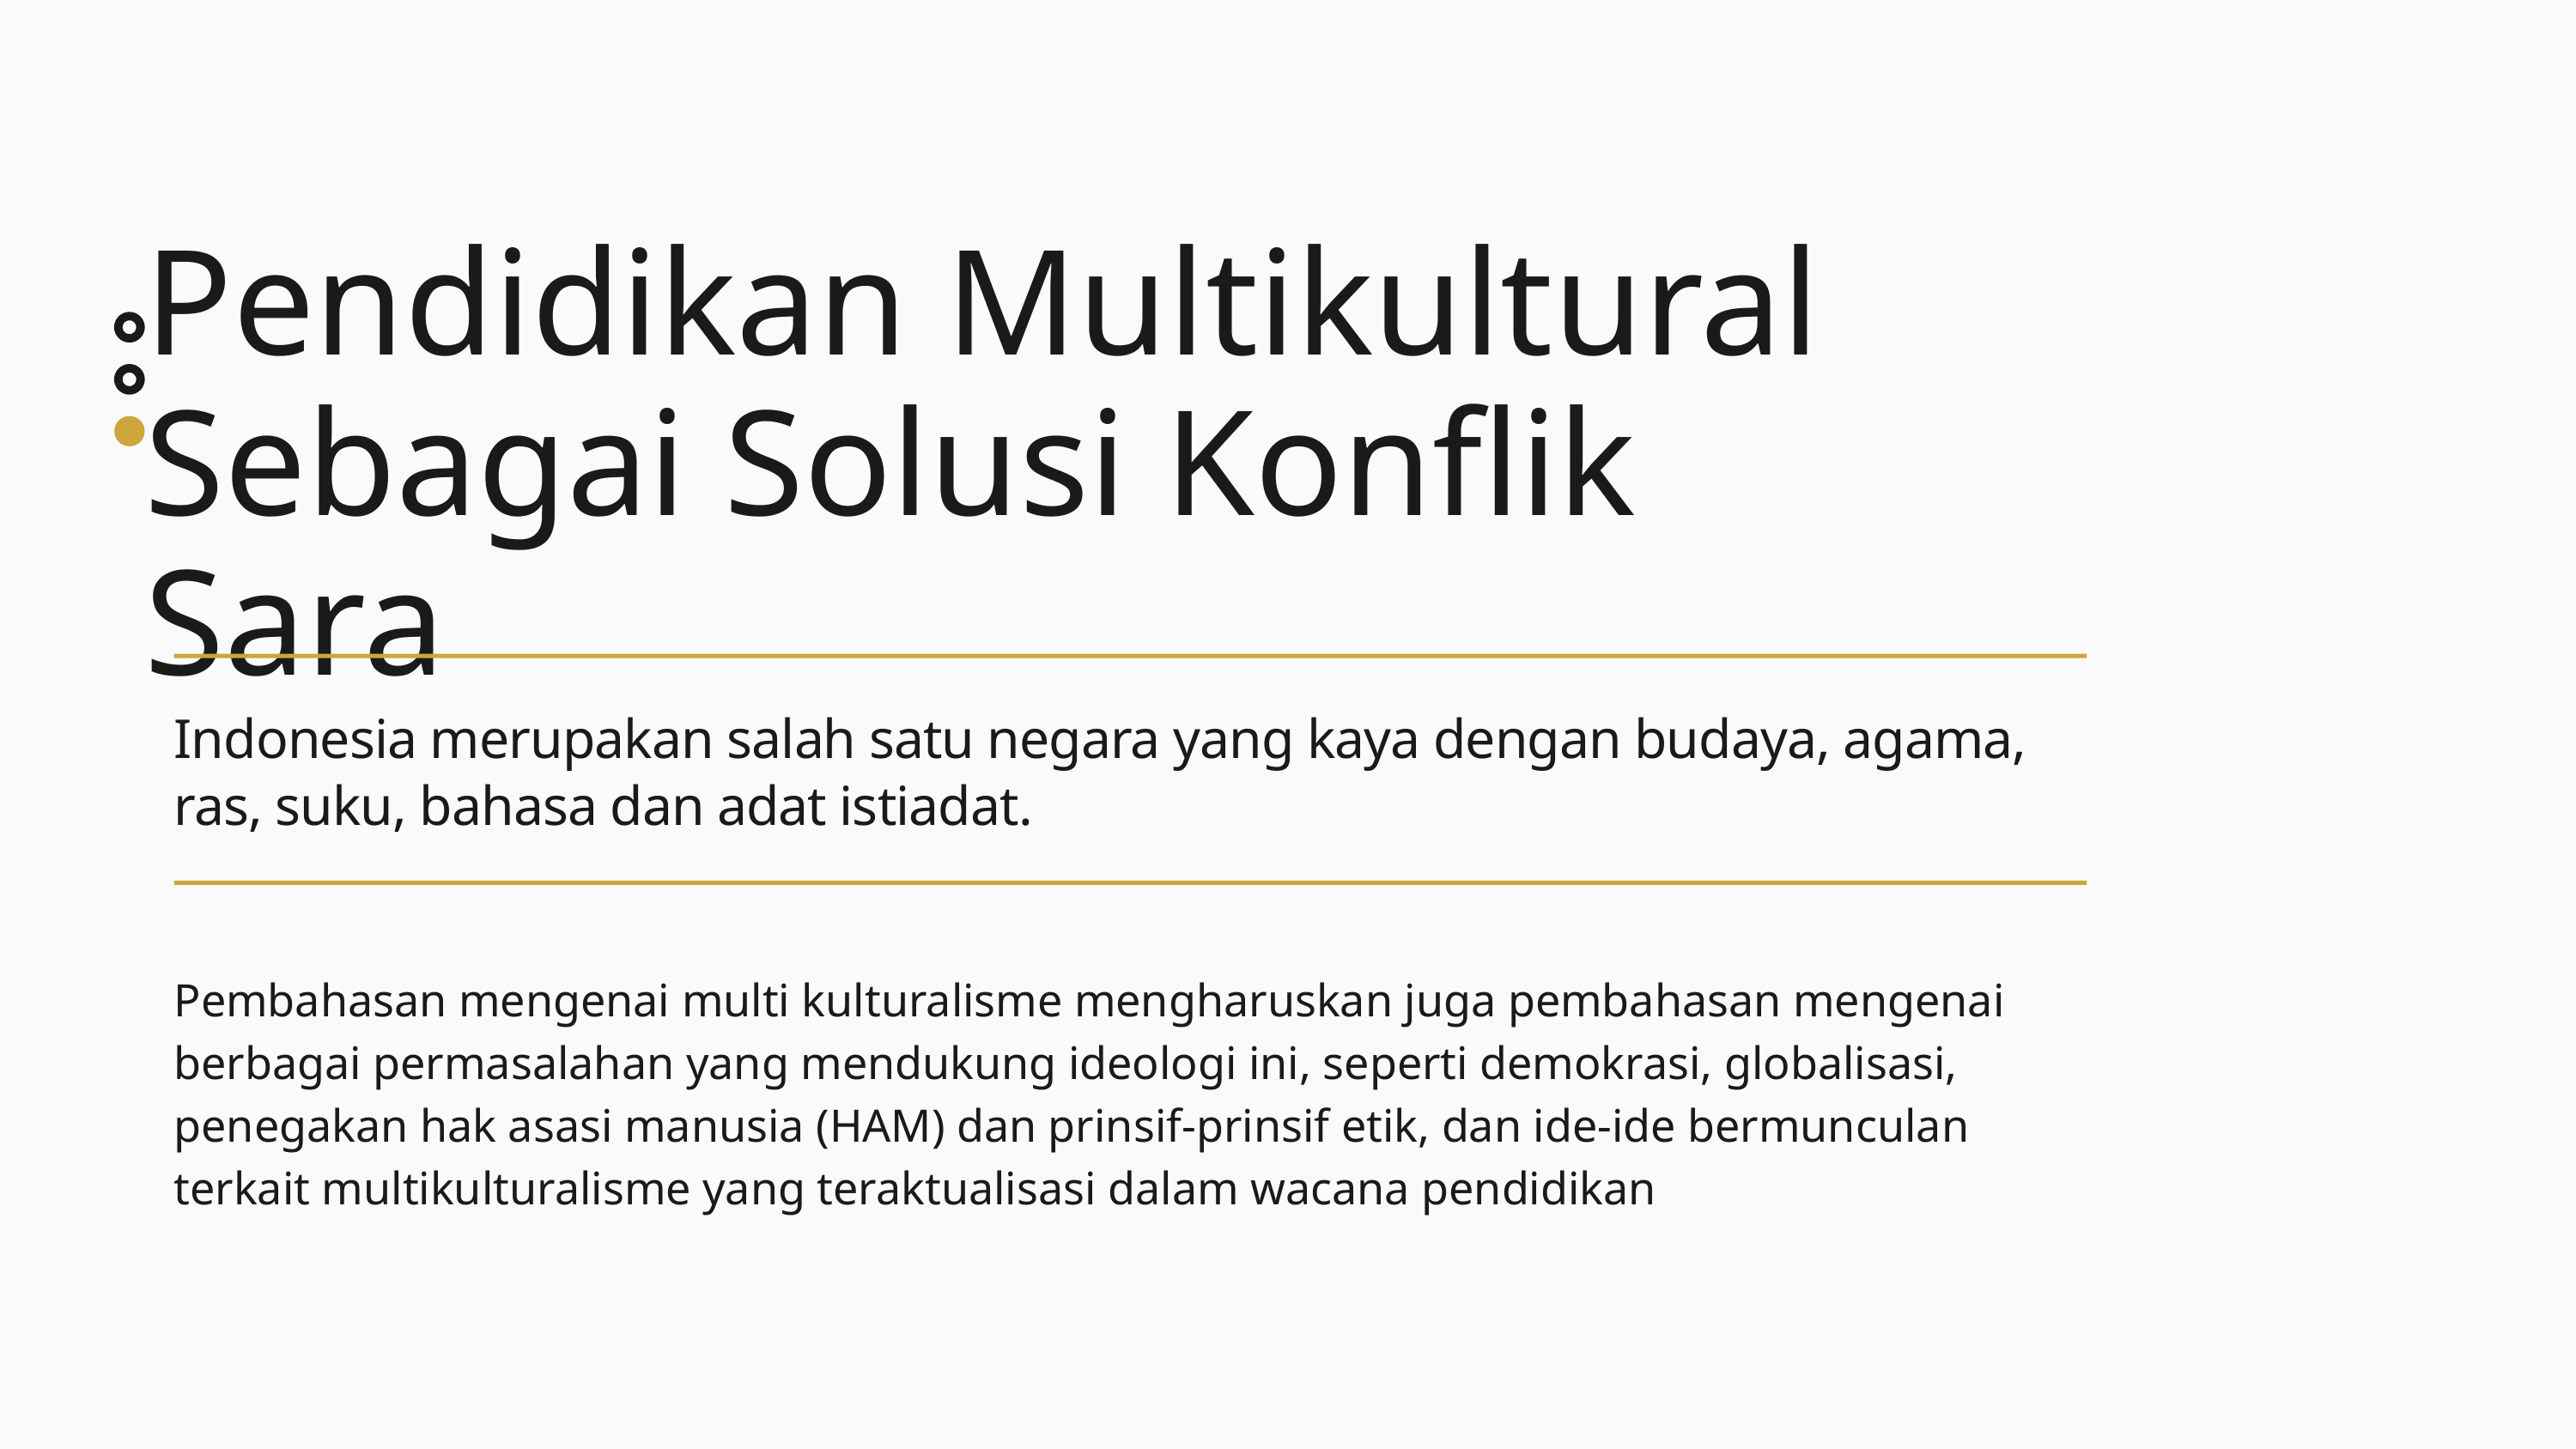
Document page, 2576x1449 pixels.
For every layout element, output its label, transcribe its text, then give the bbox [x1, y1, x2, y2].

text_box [173, 653, 2087, 1213]
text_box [62, 363, 197, 395]
text_box Pendidikan Multikultural Sebagai Solusi Konflik Sara [144, 224, 1828, 705]
